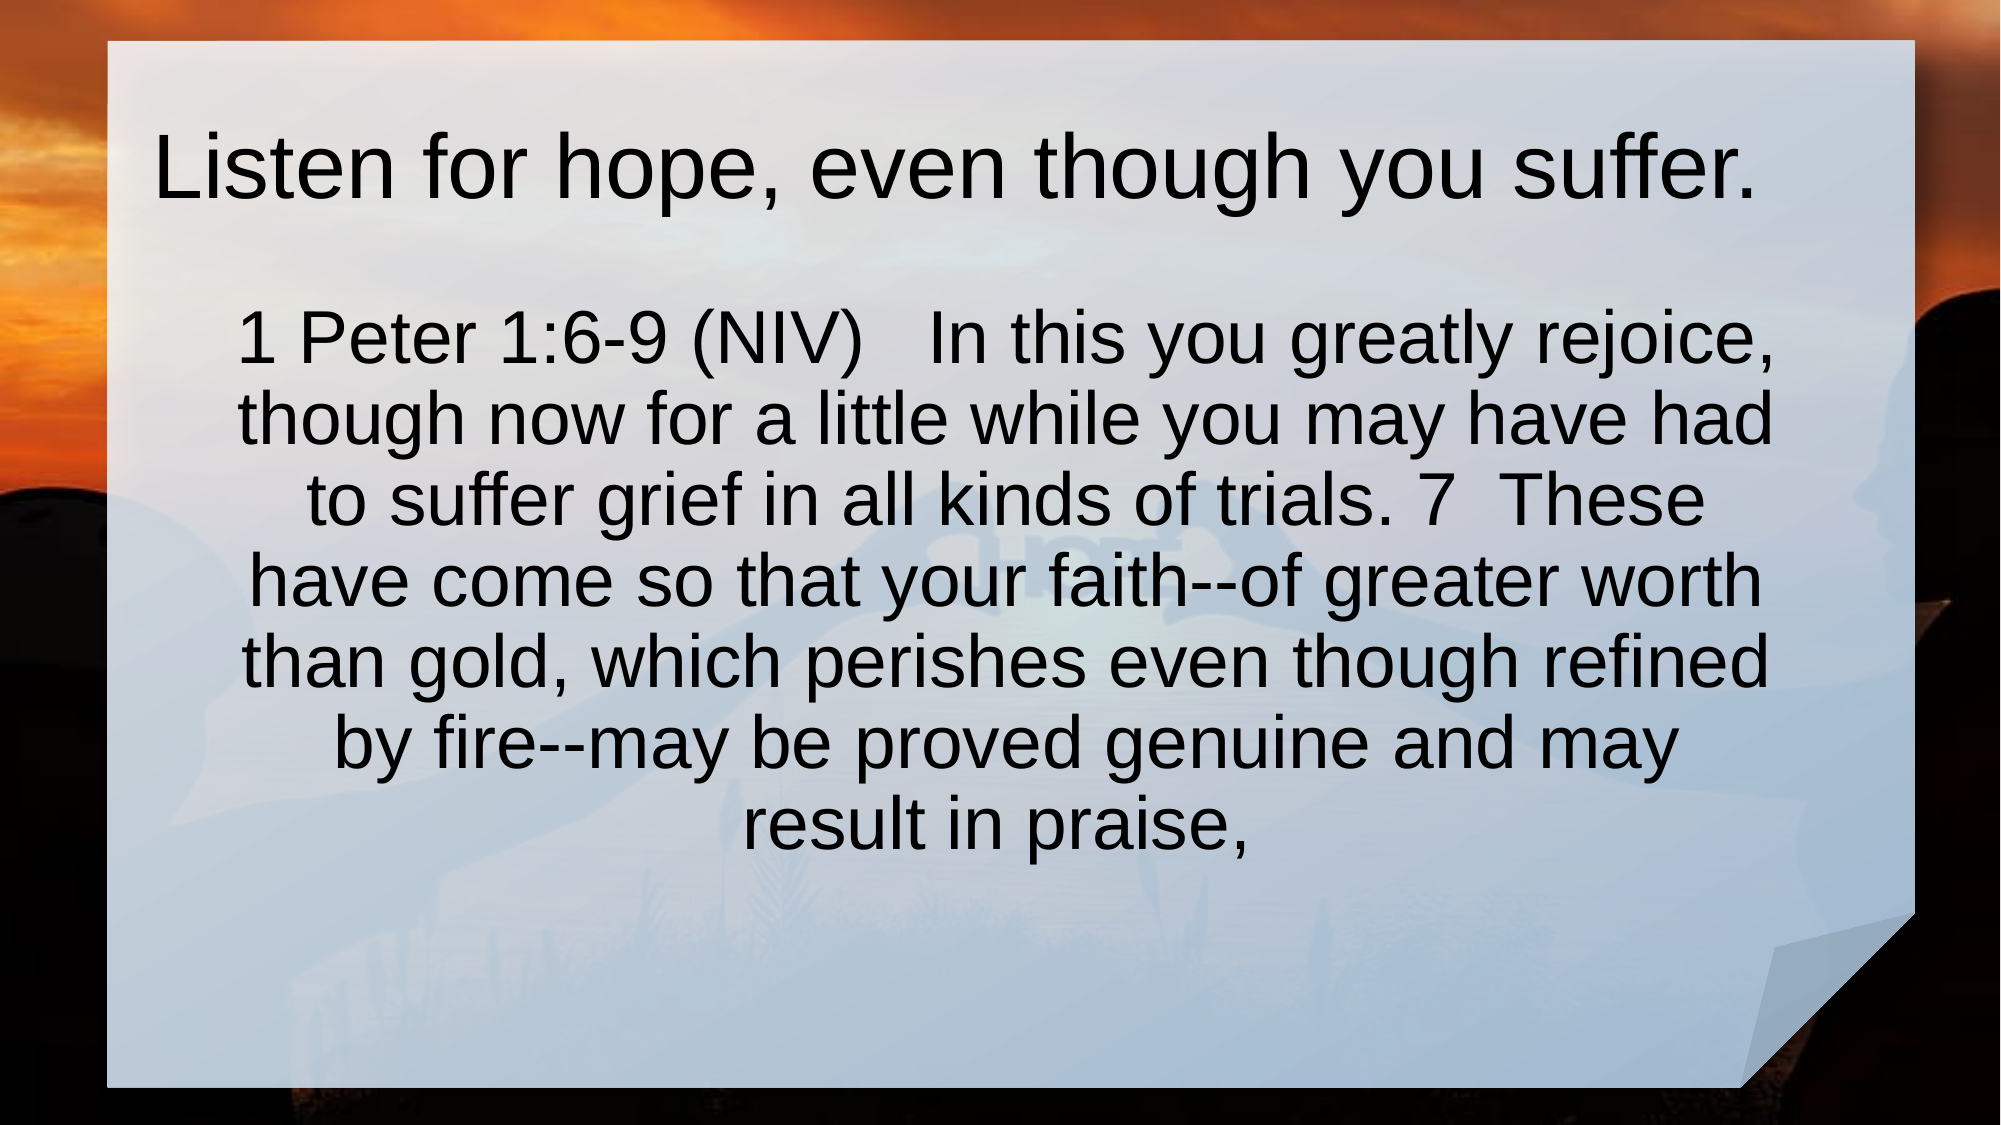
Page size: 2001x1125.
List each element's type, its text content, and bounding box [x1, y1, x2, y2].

picture [0, 0, 2001, 1125]
list 1 Peter 1:6-9 (NIV) In this you greatly rejoice, though now for a little while you may have had to suffer grief in all kinds of trials. 7 These have come so that your faith--of greater worth than gold, which perishes even though refined by fire--may be proved genuine and may result in praise, [220, 291, 1794, 1005]
title Listen for hope, even though you suffer. [137, 59, 1863, 278]
